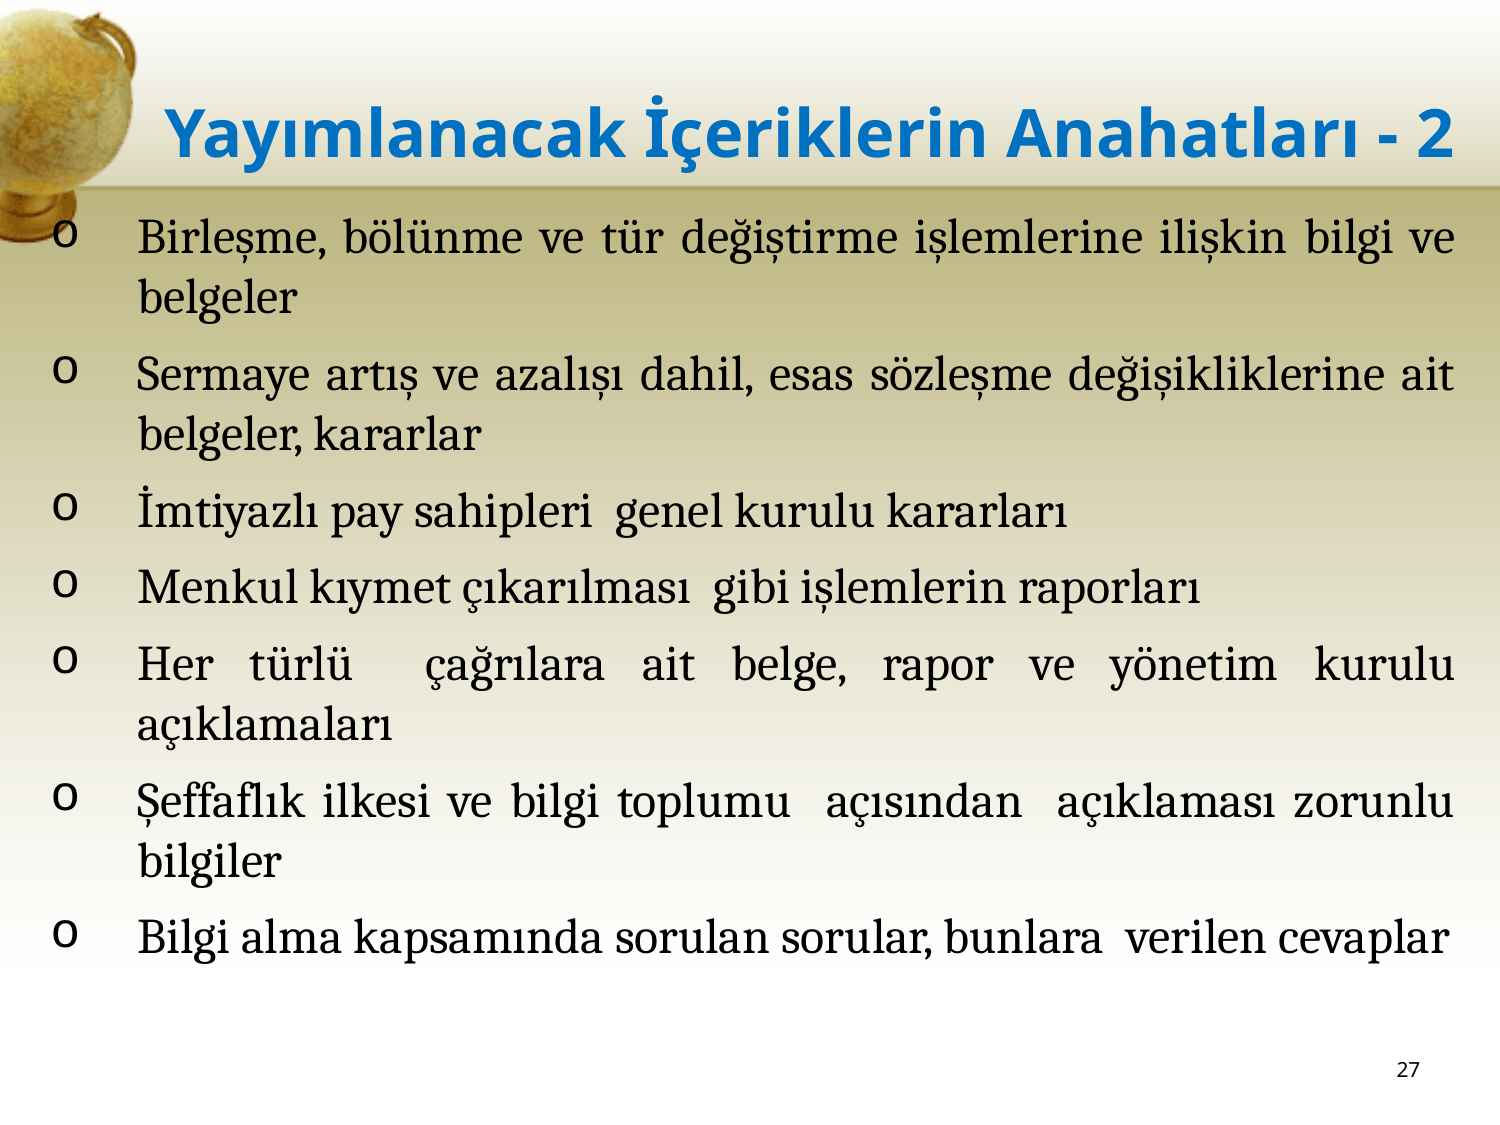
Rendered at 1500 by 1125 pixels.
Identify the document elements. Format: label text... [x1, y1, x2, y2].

slide_number 27 [1122, 1034, 1436, 1093]
list Birleşme, bölünme ve tür değiştirme işlemlerine ilişkin bilgi ve belgeler Sermaye artış ve azalışı dahil, esas sözleşme değişikliklerine ait belgeler, kararlar İmtiyazlı pay sahipleri genel kurulu kararları Menkul kıymet çıkarılması gibi işlemlerin raporları Her türlü çağrılara ait belge, rapor ve yönetim kurulu açıklamaları Şeffaflık ilkesi ve bilgi toplumu açısından açıklaması zorunlu bilgiler Bilgi alma kapsamında sorulan sorular, bunlara verilen cevaplar [35, 196, 1471, 1095]
picture [0, 0, 1500, 1125]
title Yayımlanacak İçeriklerin Anahatları - 2 [135, 36, 1471, 179]
